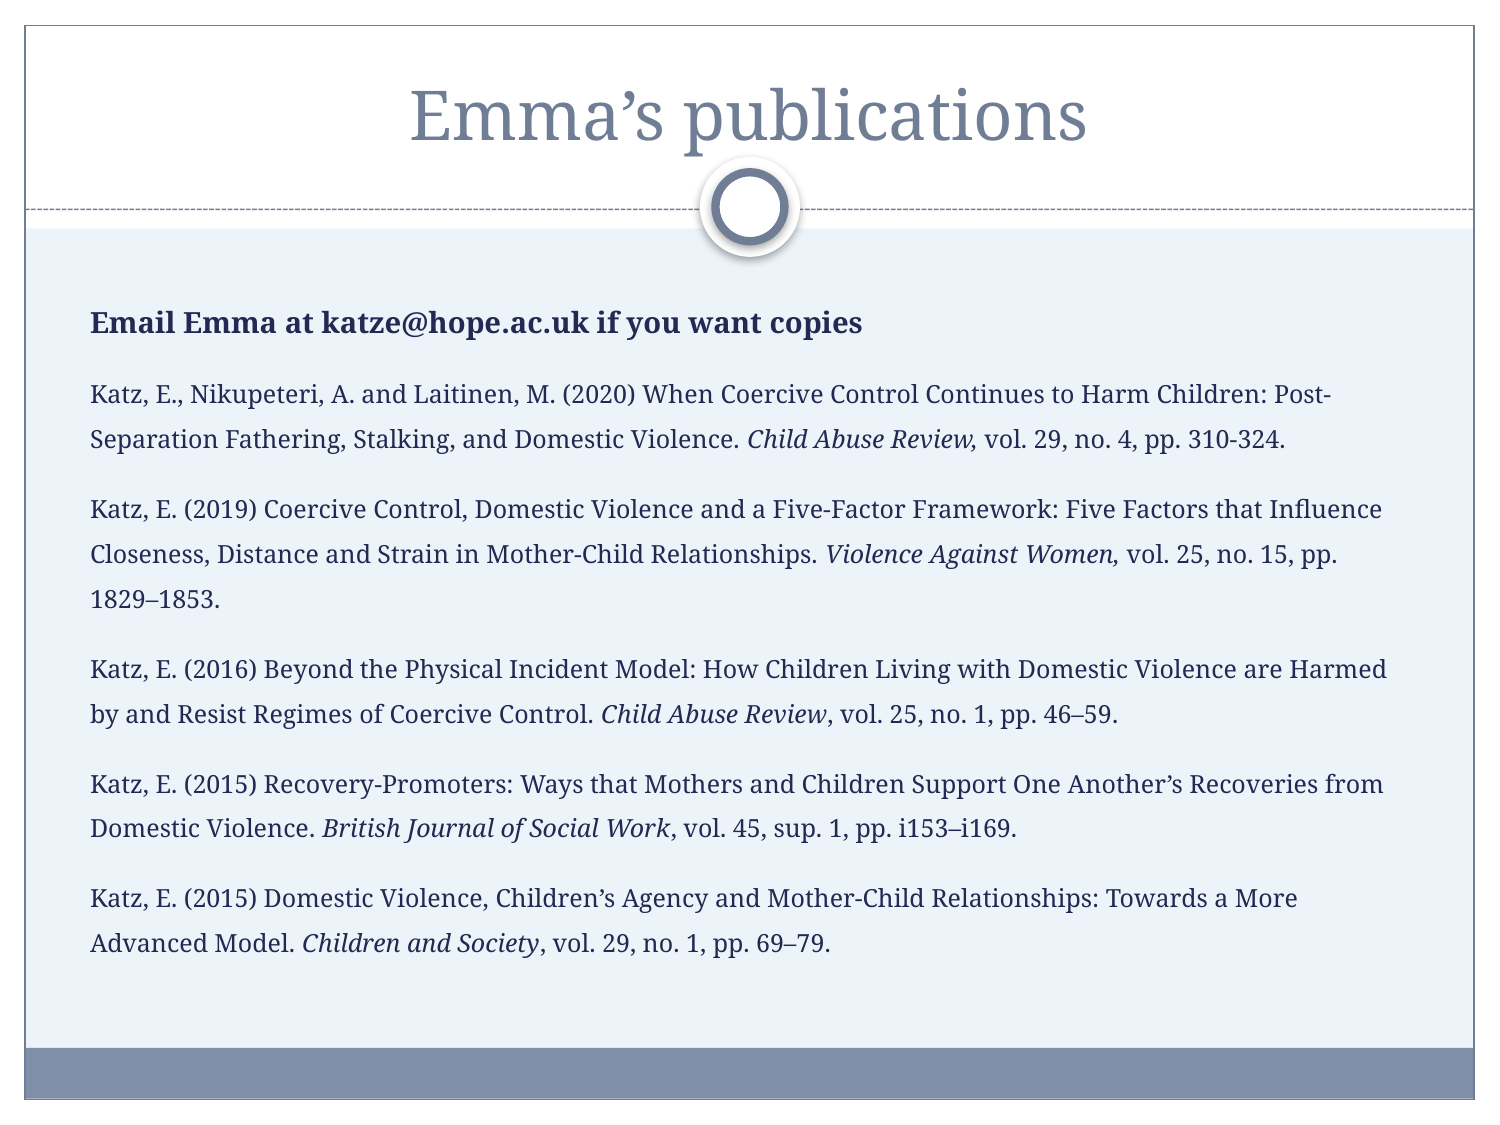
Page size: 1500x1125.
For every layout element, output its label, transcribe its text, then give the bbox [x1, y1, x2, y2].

title Emma’s publications [49, 37, 1450, 162]
list Email Emma at katze@hope.ac.uk if you want copies Katz, E., Nikupeteri, A. and Laitinen, M. (2020) When Coercive Control Continues to Harm Children: Post-Separation Fathering, Stalking, and Domestic Violence. Child Abuse Review, vol. 29, no. 4, pp. 310-324. Katz, E. (2019) Coercive Control, Domestic Violence and a Five-Factor Framework: Five Factors that Influence Closeness, Distance and Strain in Mother-Child Relationships. Violence Against Women, vol. 25, no. 15, pp. 1829–1853. Katz, E. (2016) Beyond the Physical Incident Model: How Children Living with Domestic Violence are Harmed by and Resist Regimes of Coercive Control. Child Abuse Review, vol. 25, no. 1, pp. 46–59. Katz, E. (2015) Recovery-Promoters: Ways that Mothers and Children Support One Another’s Recoveries from Domestic Violence. British Journal of Social Work, vol. 45, sup. 1, pp. i153–i169. Katz, E. (2015) Domestic Violence, Children’s Agency and Mother-Child Relationships: Towards a More Advanced Model. Children and Society, vol. 29, no. 1, pp. 69–79. [75, 279, 1425, 1049]
